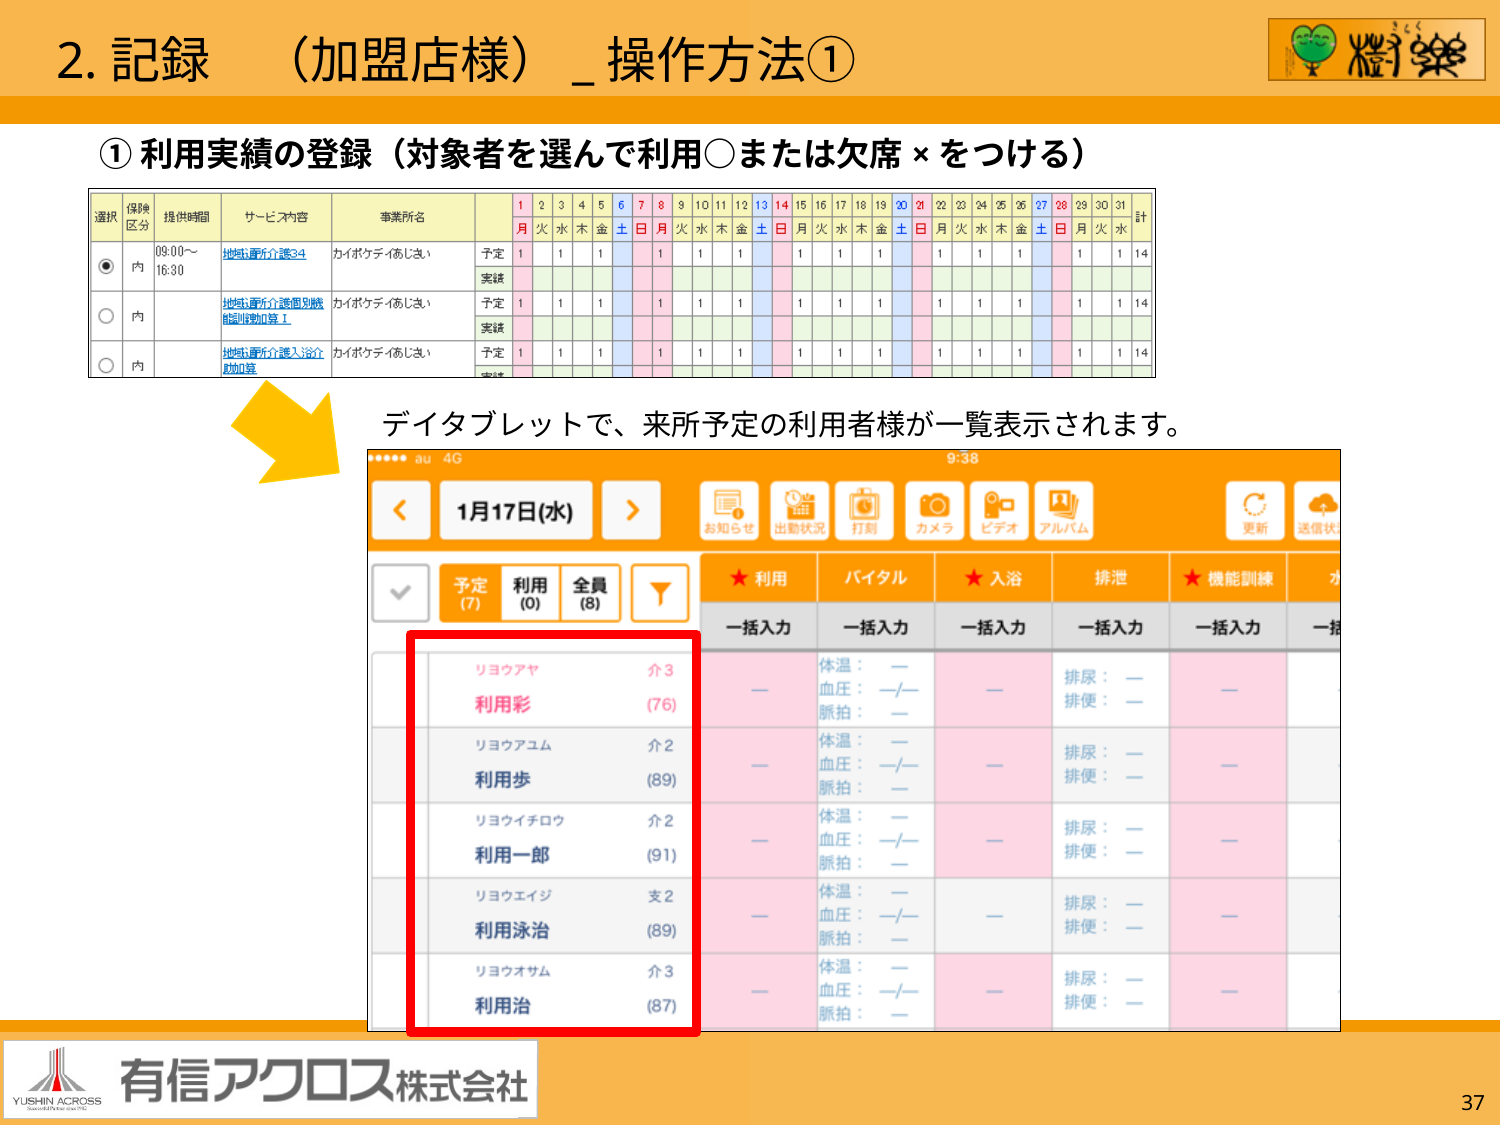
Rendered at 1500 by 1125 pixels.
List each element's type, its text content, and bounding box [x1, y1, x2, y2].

picture [0, 0, 1500, 124]
picture [0, 449, 1500, 1125]
text_box [231, 386, 339, 483]
text_box 2.記録 （加盟店様）_操作方法① [41, 20, 1317, 97]
slide_number 36 [1340, 1082, 1500, 1125]
text_box ① 利用実績の登録（対象者を選んで利用○または欠席×をつける） [51, 125, 1485, 181]
picture [87, 188, 1156, 379]
text_box デイタブレットで、来所予定の利用者様が一覧表示されます。 [367, 399, 1461, 449]
